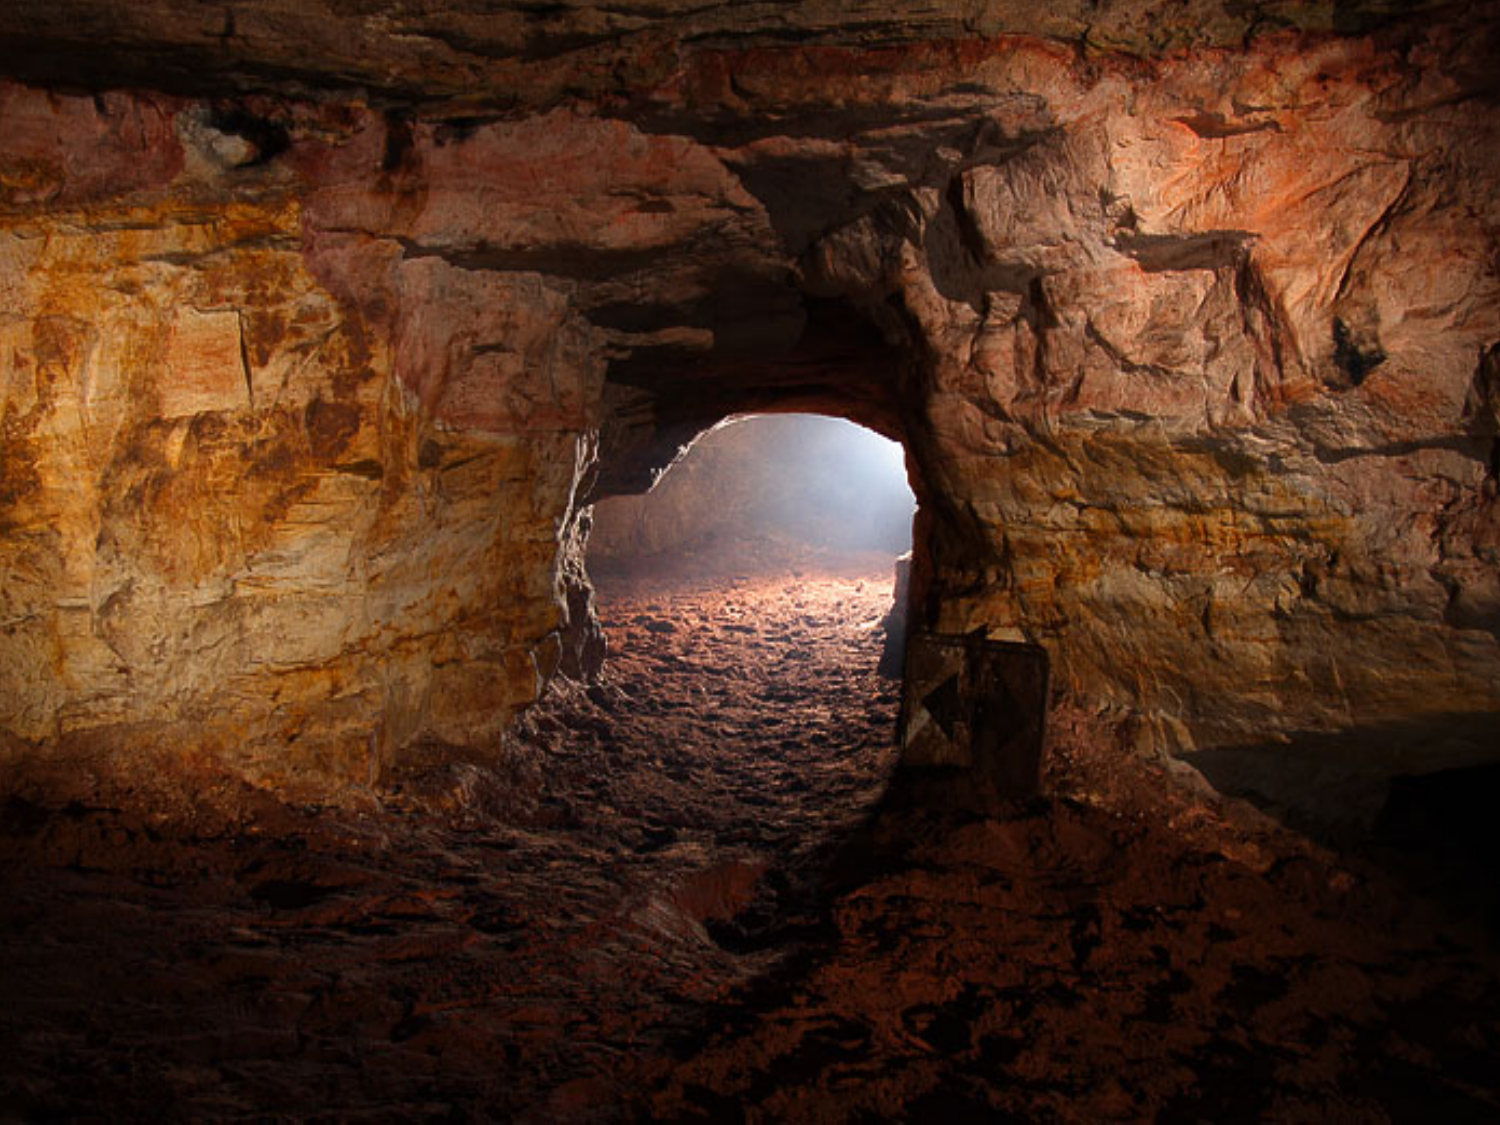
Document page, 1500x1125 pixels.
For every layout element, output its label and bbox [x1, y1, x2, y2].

list [0, 0, 1500, 1125]
